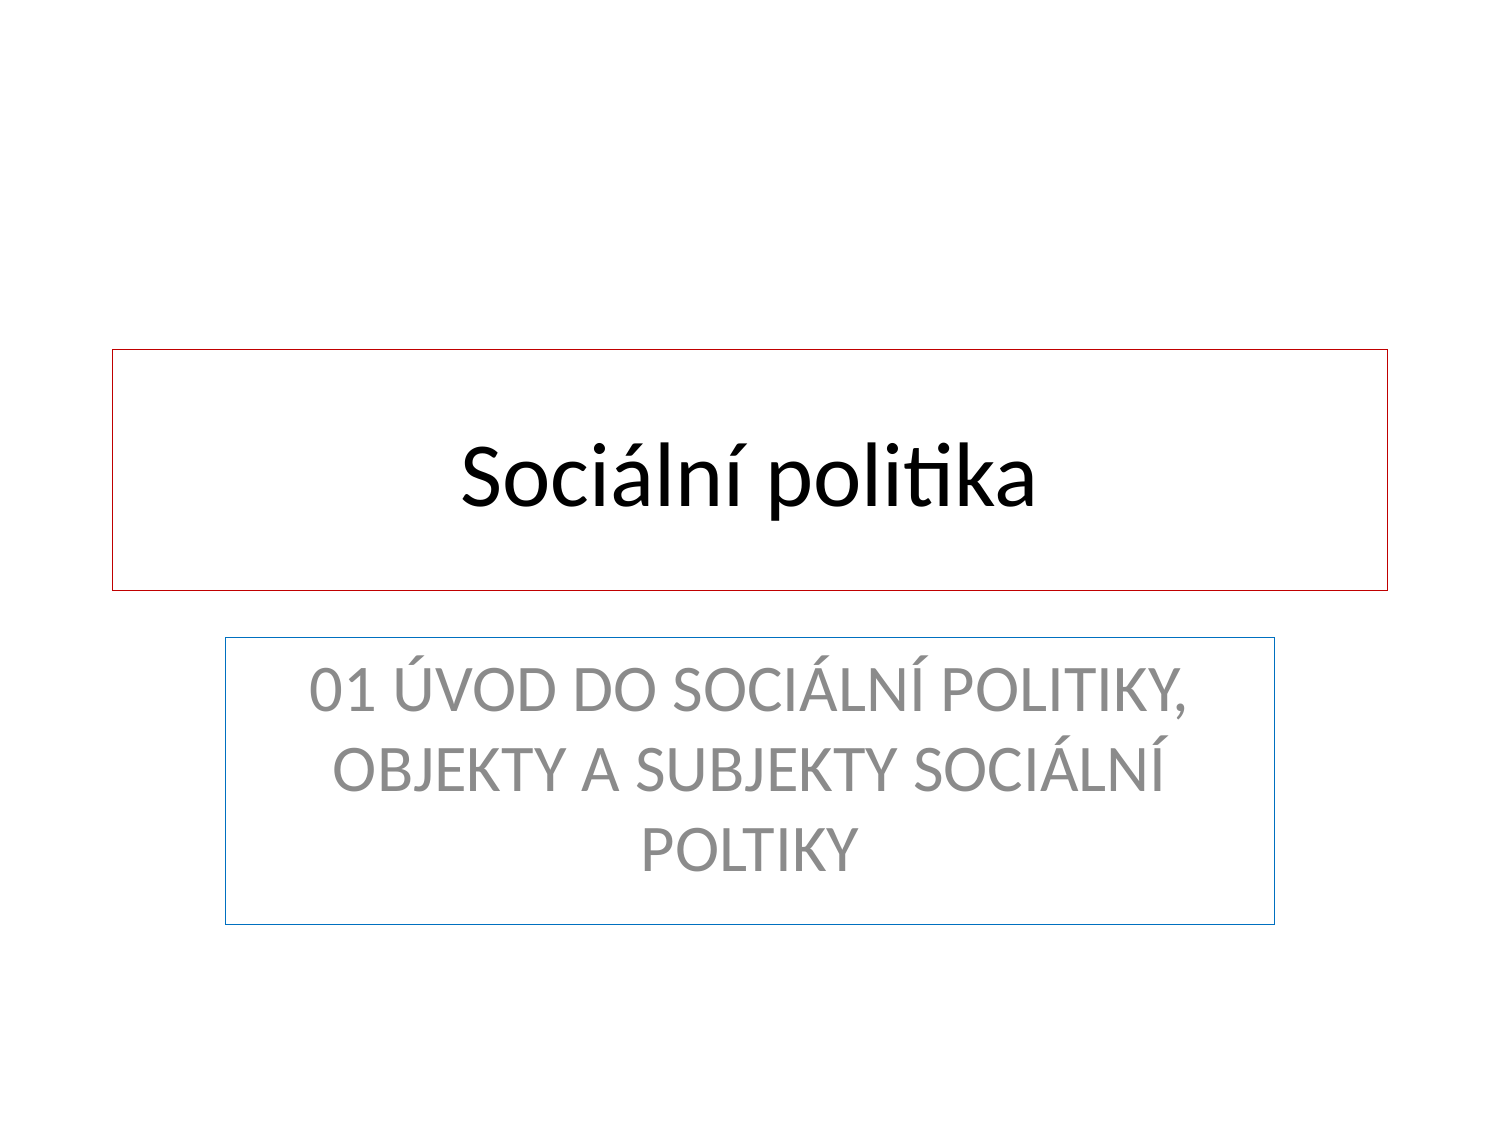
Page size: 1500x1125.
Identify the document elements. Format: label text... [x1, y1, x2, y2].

subtitle 01 ÚVOD DO SOCIÁLNÍ POLITIKY, OBJEKTY A SUBJEKTY SOCIÁLNÍ POLTIKY [225, 637, 1275, 925]
title Sociální politika [112, 349, 1388, 591]
